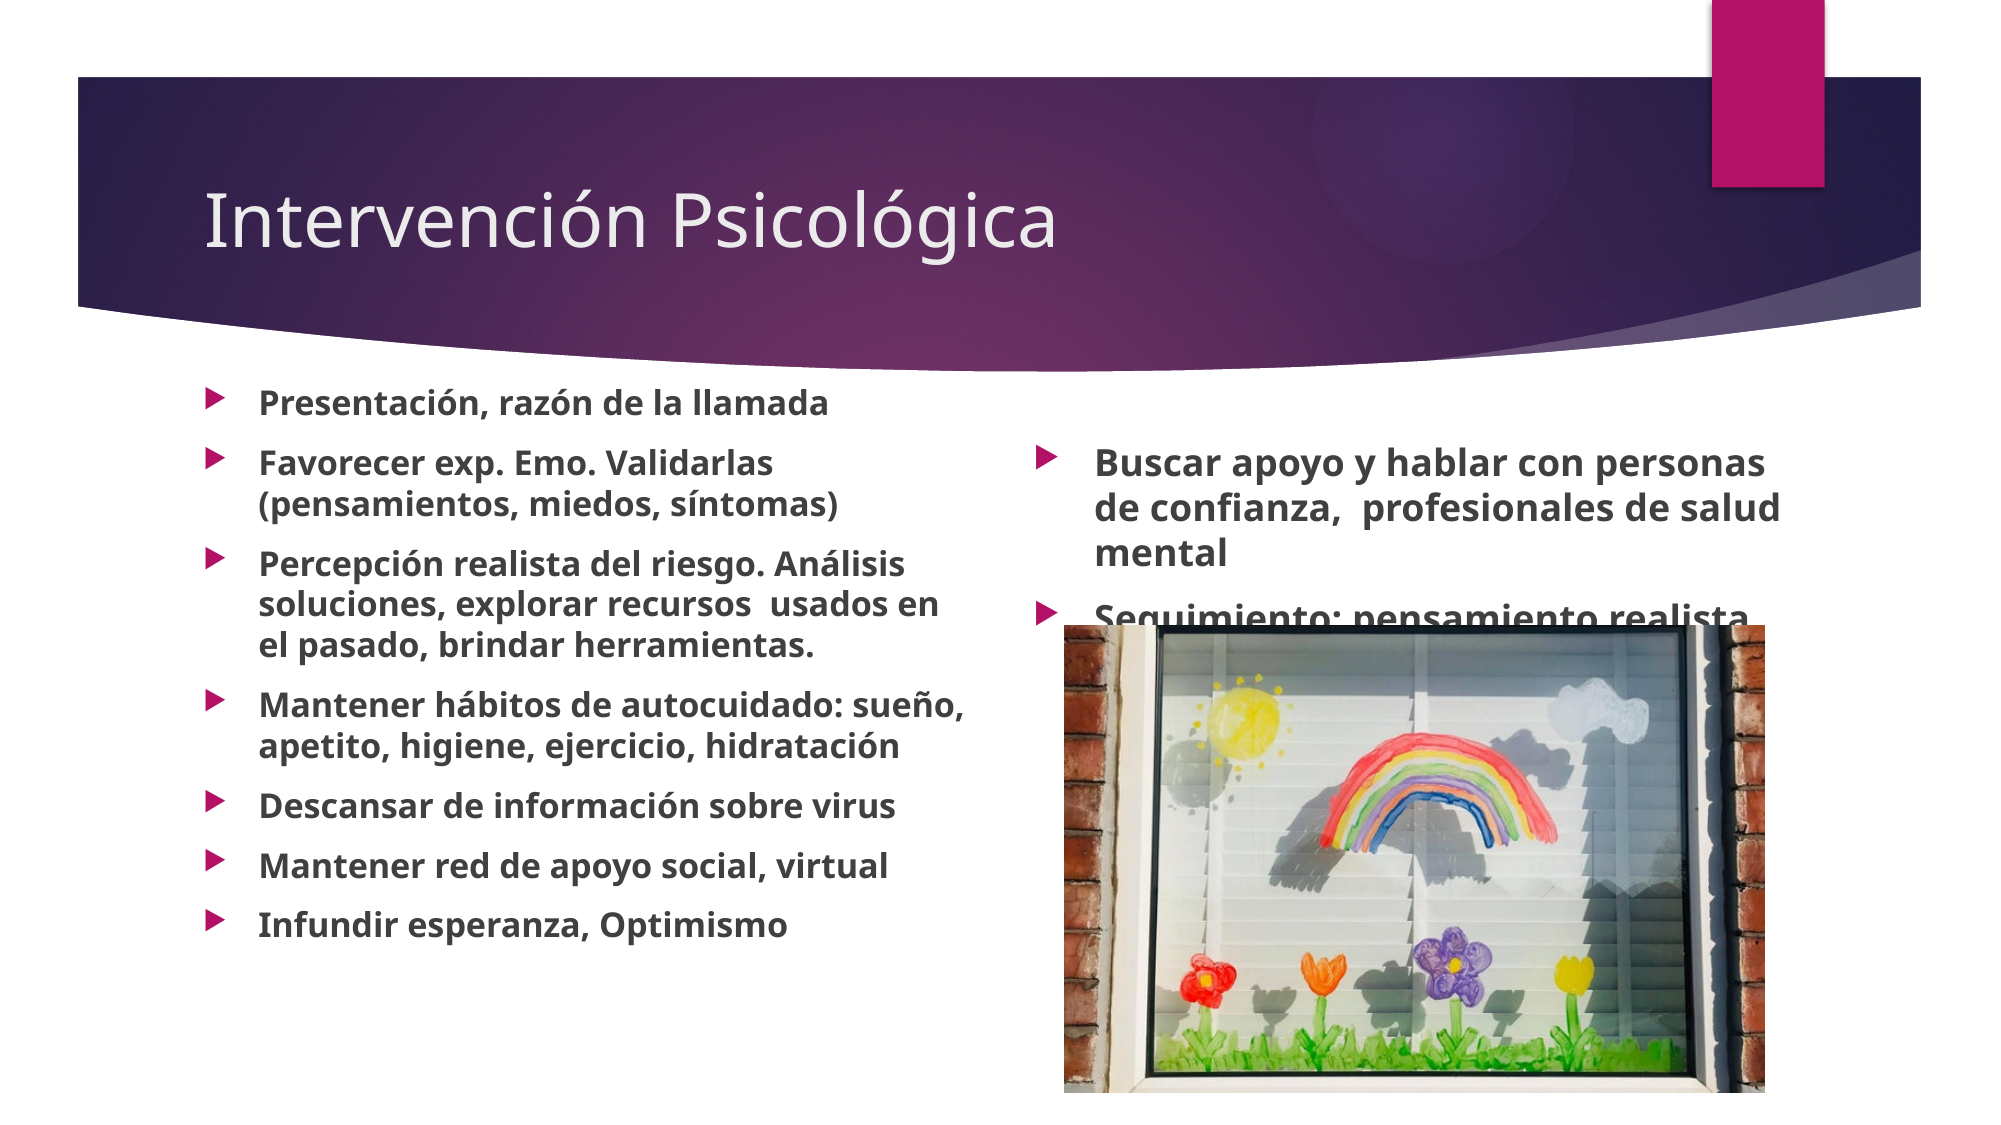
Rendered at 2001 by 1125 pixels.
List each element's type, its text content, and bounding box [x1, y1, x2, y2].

list Buscar apoyo y hablar con personas de confianza, profesionales de salud mental Seguimiento: pensamiento realista [1018, 365, 1810, 988]
title Intervención Psicológica [189, 159, 1627, 276]
list Presentación, razón de la llamada Favorecer exp. Emo. Validarlas (pensamientos, miedos, síntomas) Percepción realista del riesgo. Análisis soluciones, explorar recursos usados en el pasado, brindar herramientas. Mantener hábitos de autocuidado: sueño, apetito, higiene, ejercicio, hidratación Descansar de información sobre virus Mantener red de apoyo social, virtual Infundir esperanza, Optimismo [188, 373, 981, 988]
picture [1064, 625, 1766, 1093]
